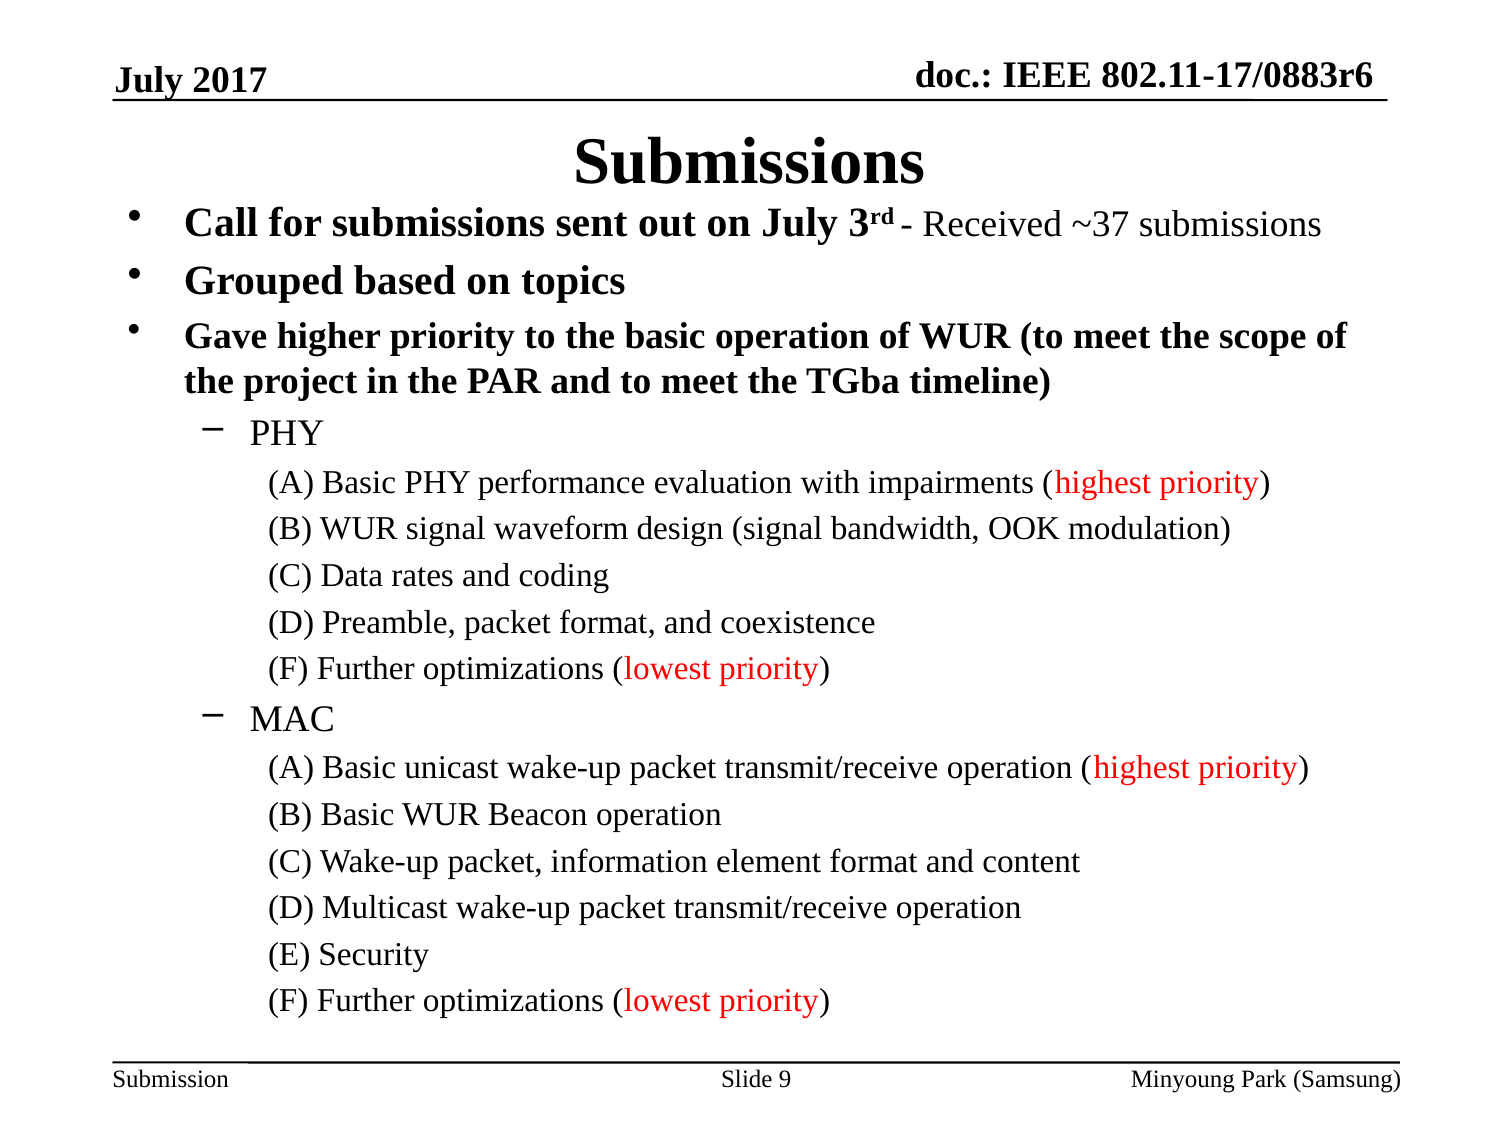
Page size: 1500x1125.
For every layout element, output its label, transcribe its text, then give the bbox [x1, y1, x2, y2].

title Submissions [112, 112, 1388, 187]
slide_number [114, 54, 374, 101]
footer Minyoung Park (Samsung) [949, 1061, 1402, 1093]
slide_number Slide 9 [712, 1061, 800, 1093]
list Call for submissions sent out on July 3rd - Received ~37 submissions Grouped based on topics Gave higher priority to the basic operation of WUR (to meet the scope of the project in the PAR and to meet the TGba timeline) PHY (A) Basic PHY performance evaluation with impairments (highest priority) (B) WUR signal waveform design (signal bandwidth, OOK modulation) (C) Data rates and coding (D) Preamble, packet format, and coexistence (F) Further optimizations (lowest priority) MAC (A) Basic unicast wake-up packet transmit/receive operation (highest priority) (B) Basic WUR Beacon operation (C) Wake-up packet, information element format and content (D) Multicast wake-up packet transmit/receive operation (E) Security (F) Further optimizations (lowest priority) [112, 187, 1388, 1063]
